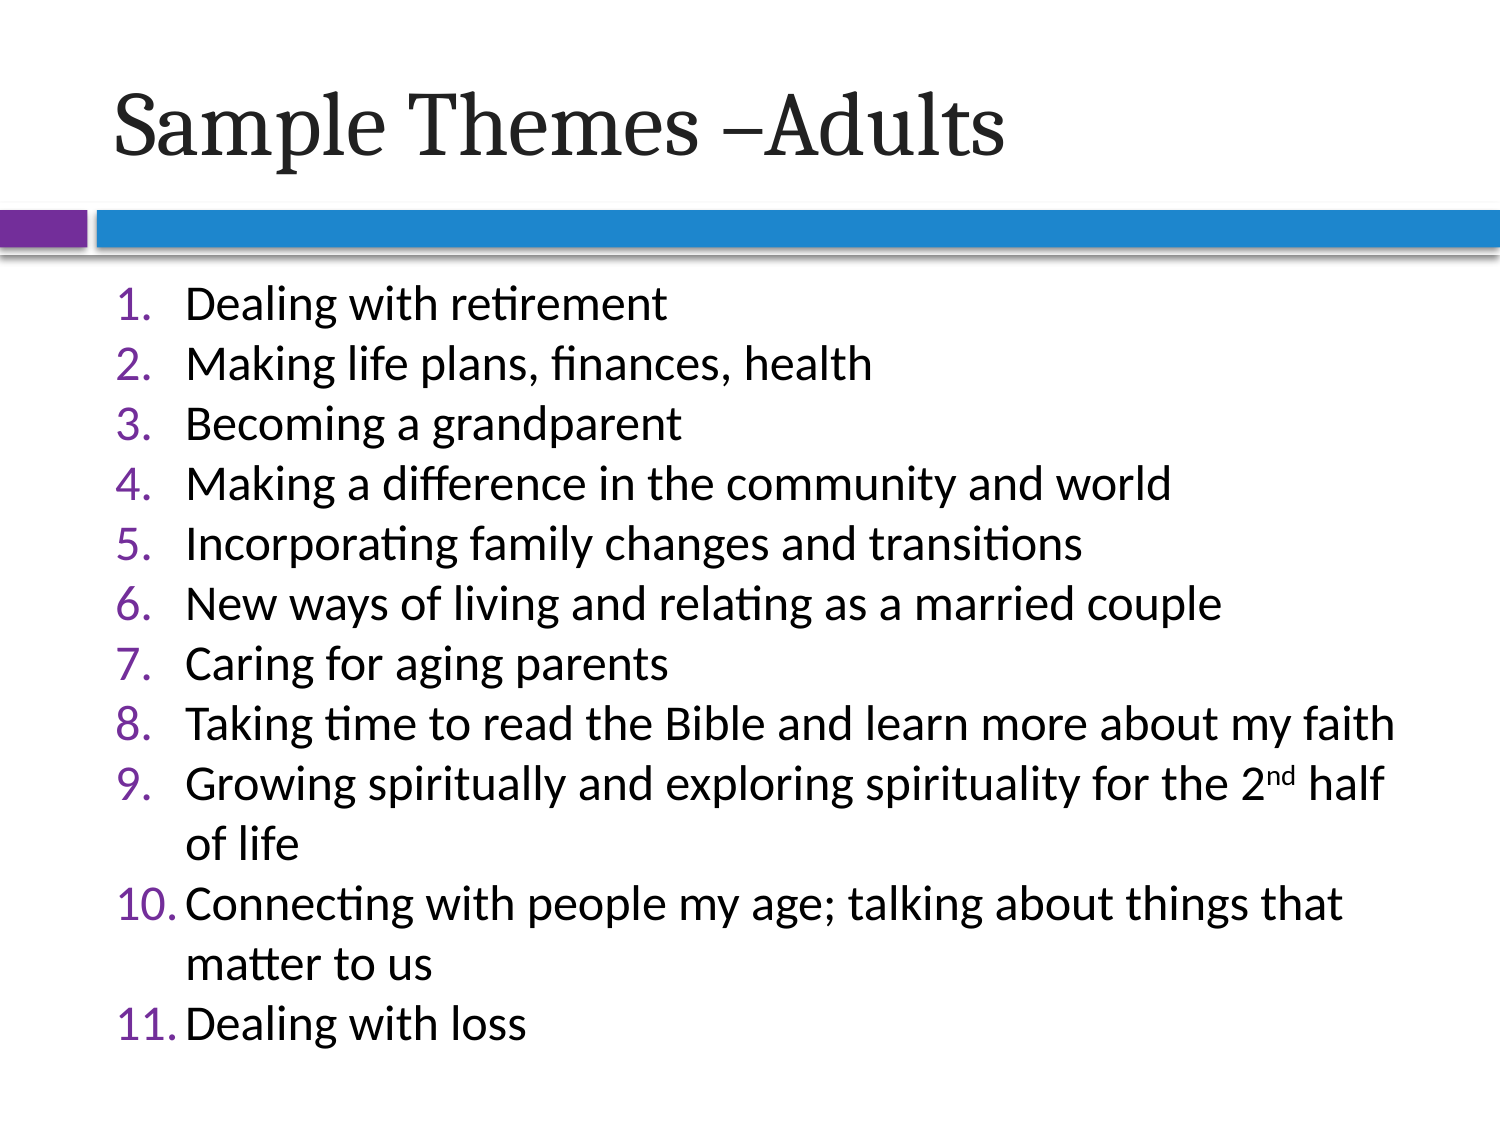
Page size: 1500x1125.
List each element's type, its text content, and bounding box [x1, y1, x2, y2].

list Dealing with retirement Making life plans, finances, health Becoming a grandparent Making a difference in the community and world Incorporating family changes and transitions New ways of living and relating as a married couple Caring for aging parents Taking time to read the Bible and learn more about my faith Growing spiritually and exploring spirituality for the 2nd half of life Connecting with people my age; talking about things that matter to us Dealing with loss [100, 262, 1438, 1069]
title Sample Themes –Adults [100, 37, 1438, 200]
